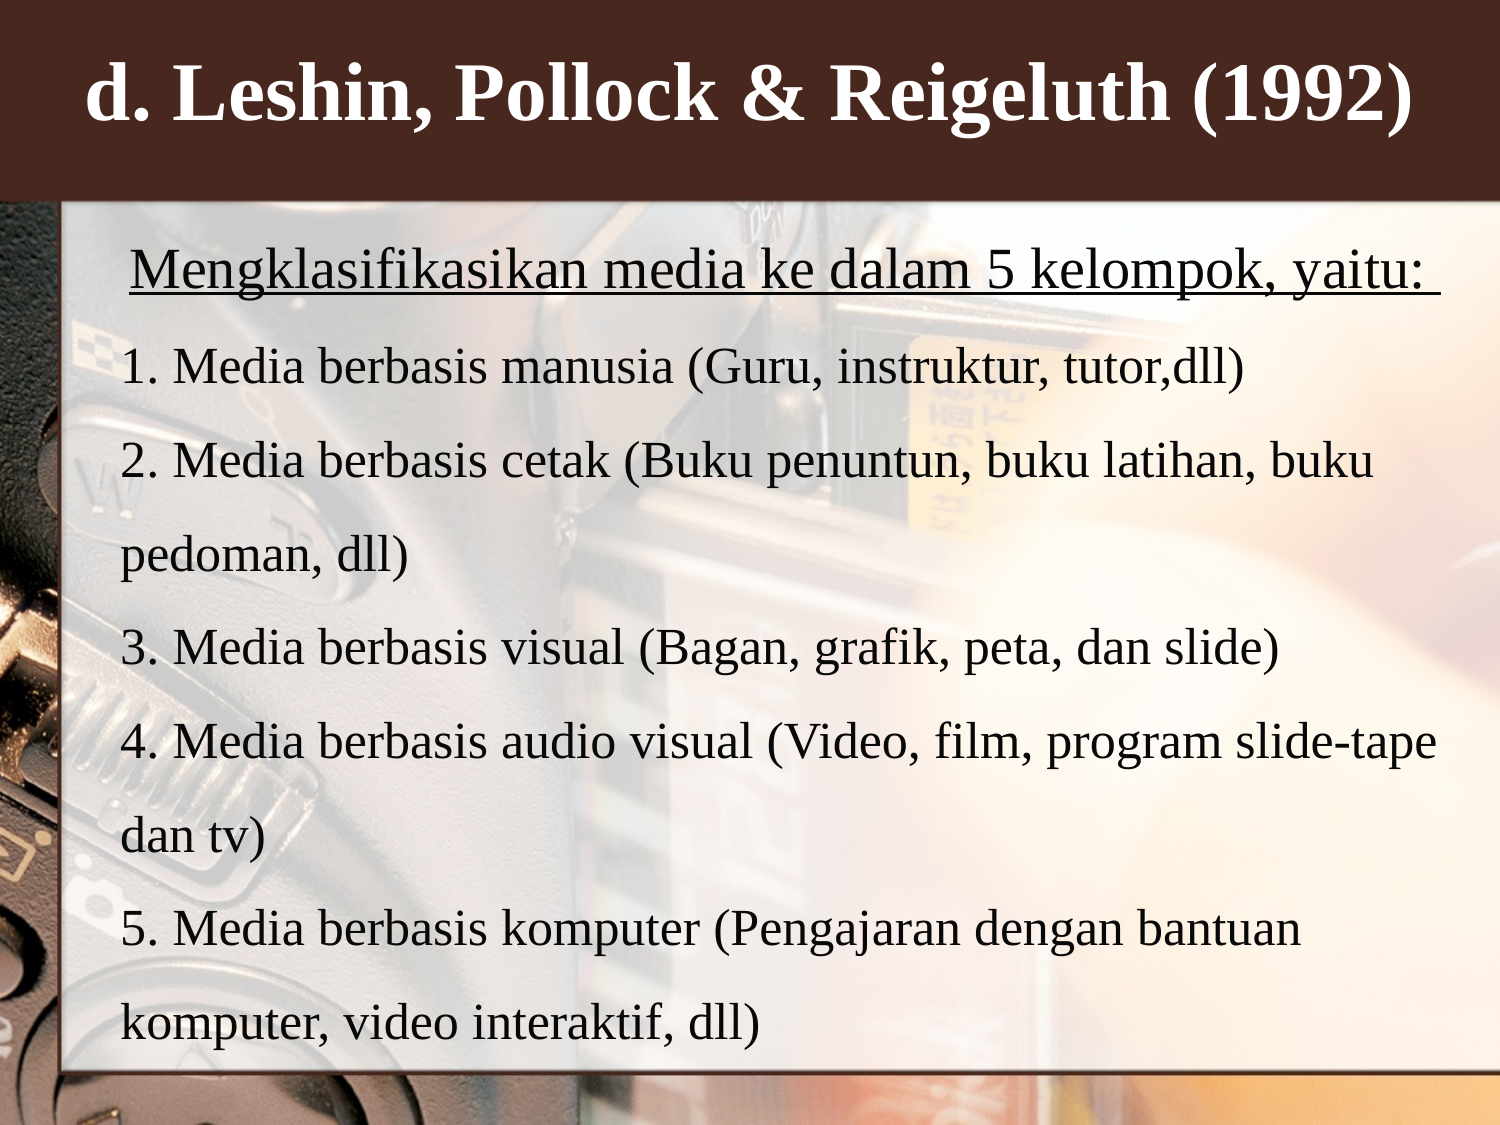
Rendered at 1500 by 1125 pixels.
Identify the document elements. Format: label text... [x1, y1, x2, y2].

picture [0, 0, 1500, 1125]
text_box d. Leshin, Pollock & Reigeluth (1992) [70, 0, 1454, 145]
text_box Mengklasifikasikan media ke dalam 5 kelompok, yaitu: 1. Media berbasis manusia (Guru, instruktur, tutor,dll) 2. Media berbasis cetak (Buku penuntun, buku latihan, buku pedoman, dll) 3. Media berbasis visual (Bagan, grafik, peta, dan slide) 4. Media berbasis audio visual (Video, film, program slide-tape dan tv) 5. Media berbasis komputer (Pengajaran dengan bantuan komputer, video interaktif, dll) [105, 187, 1465, 1058]
